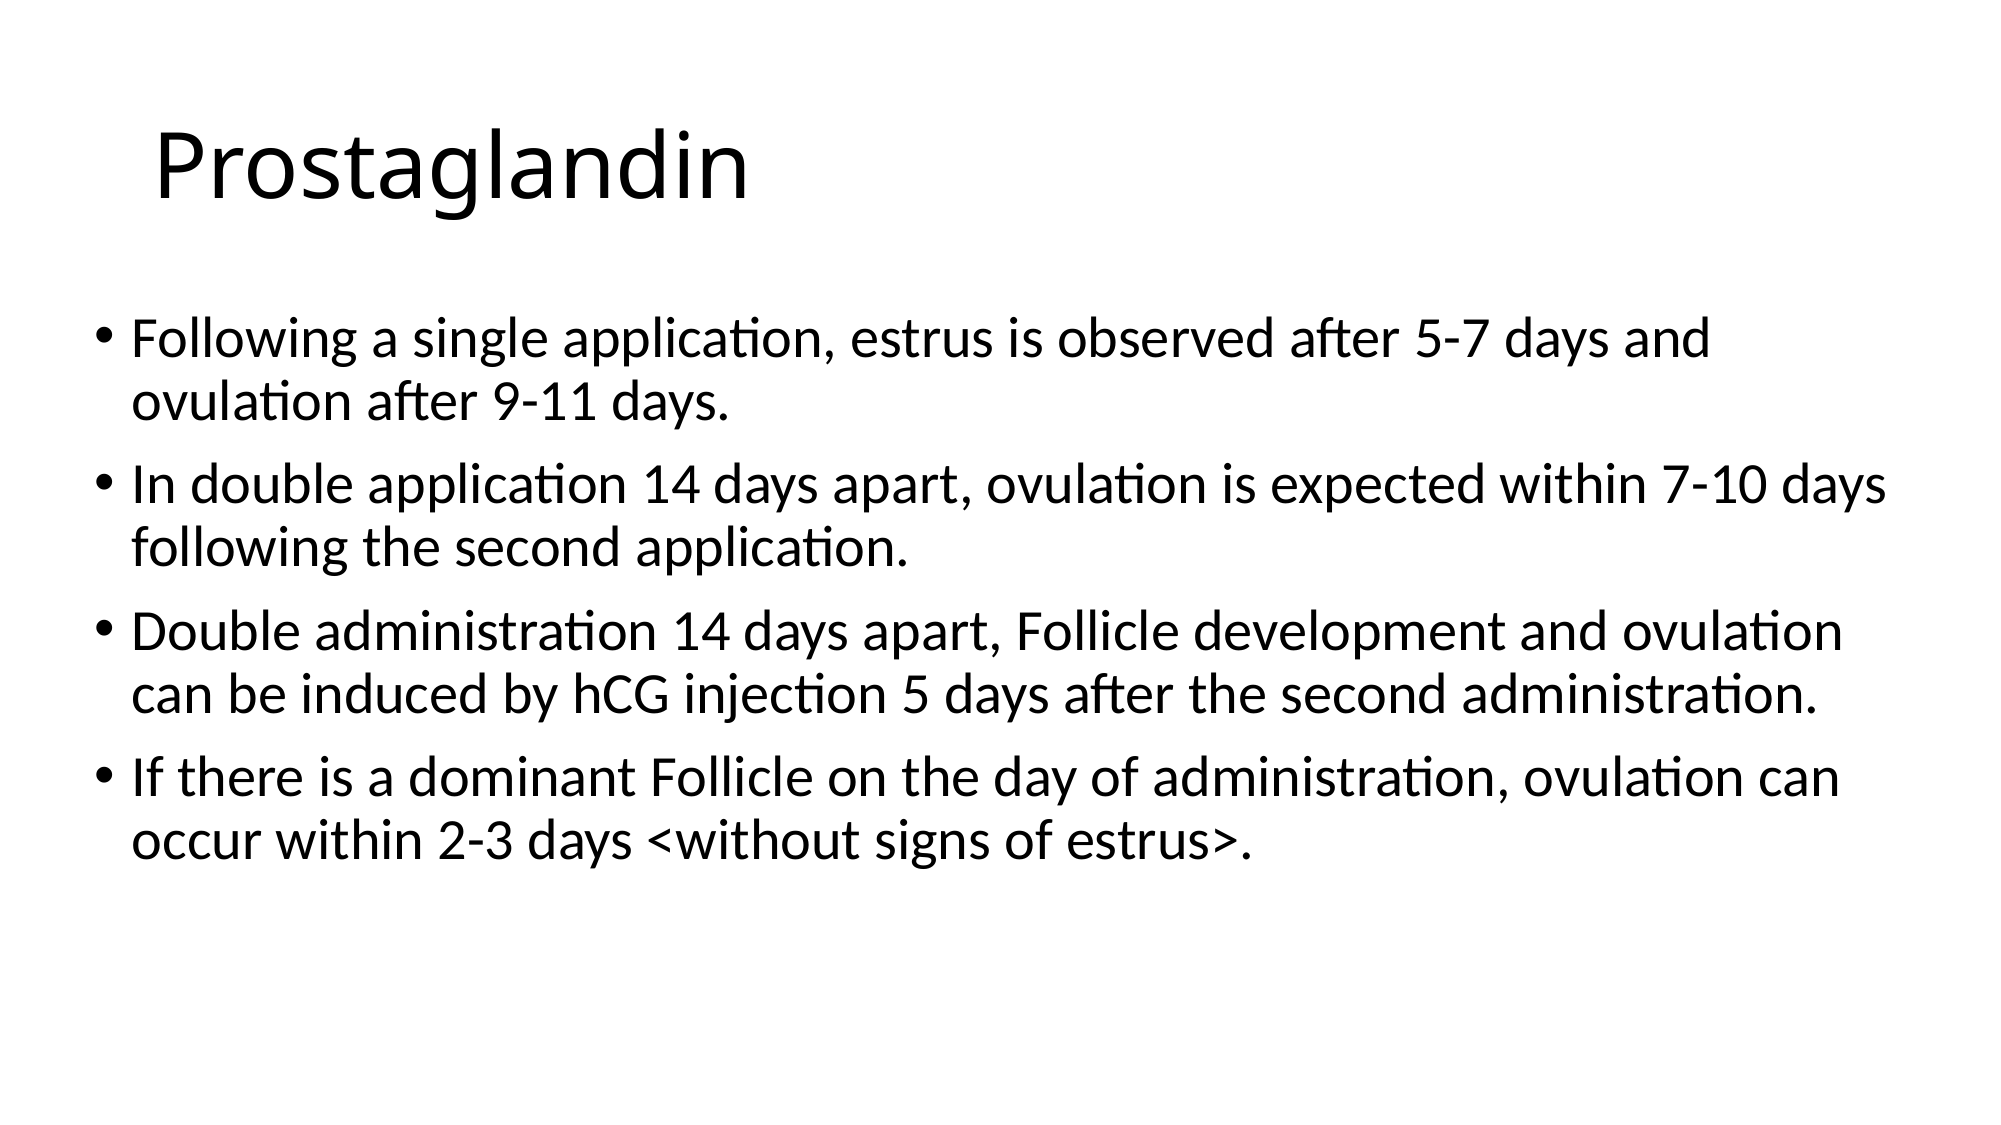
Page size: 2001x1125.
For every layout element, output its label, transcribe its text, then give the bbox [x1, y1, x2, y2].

title Prostaglandin [137, 59, 1863, 278]
list Following a single application, estrus is observed after 5-7 days and ovulation after 9-11 days. In double application 14 days apart, ovulation is expected within 7-10 days following the second application. Double administration 14 days apart, Follicle development and ovulation can be induced by hCG injection 5 days after the second administration. If there is a dominant Follicle on the day of administration, ovulation can occur within 2-3 days <without signs of estrus>. [79, 299, 1921, 1014]
